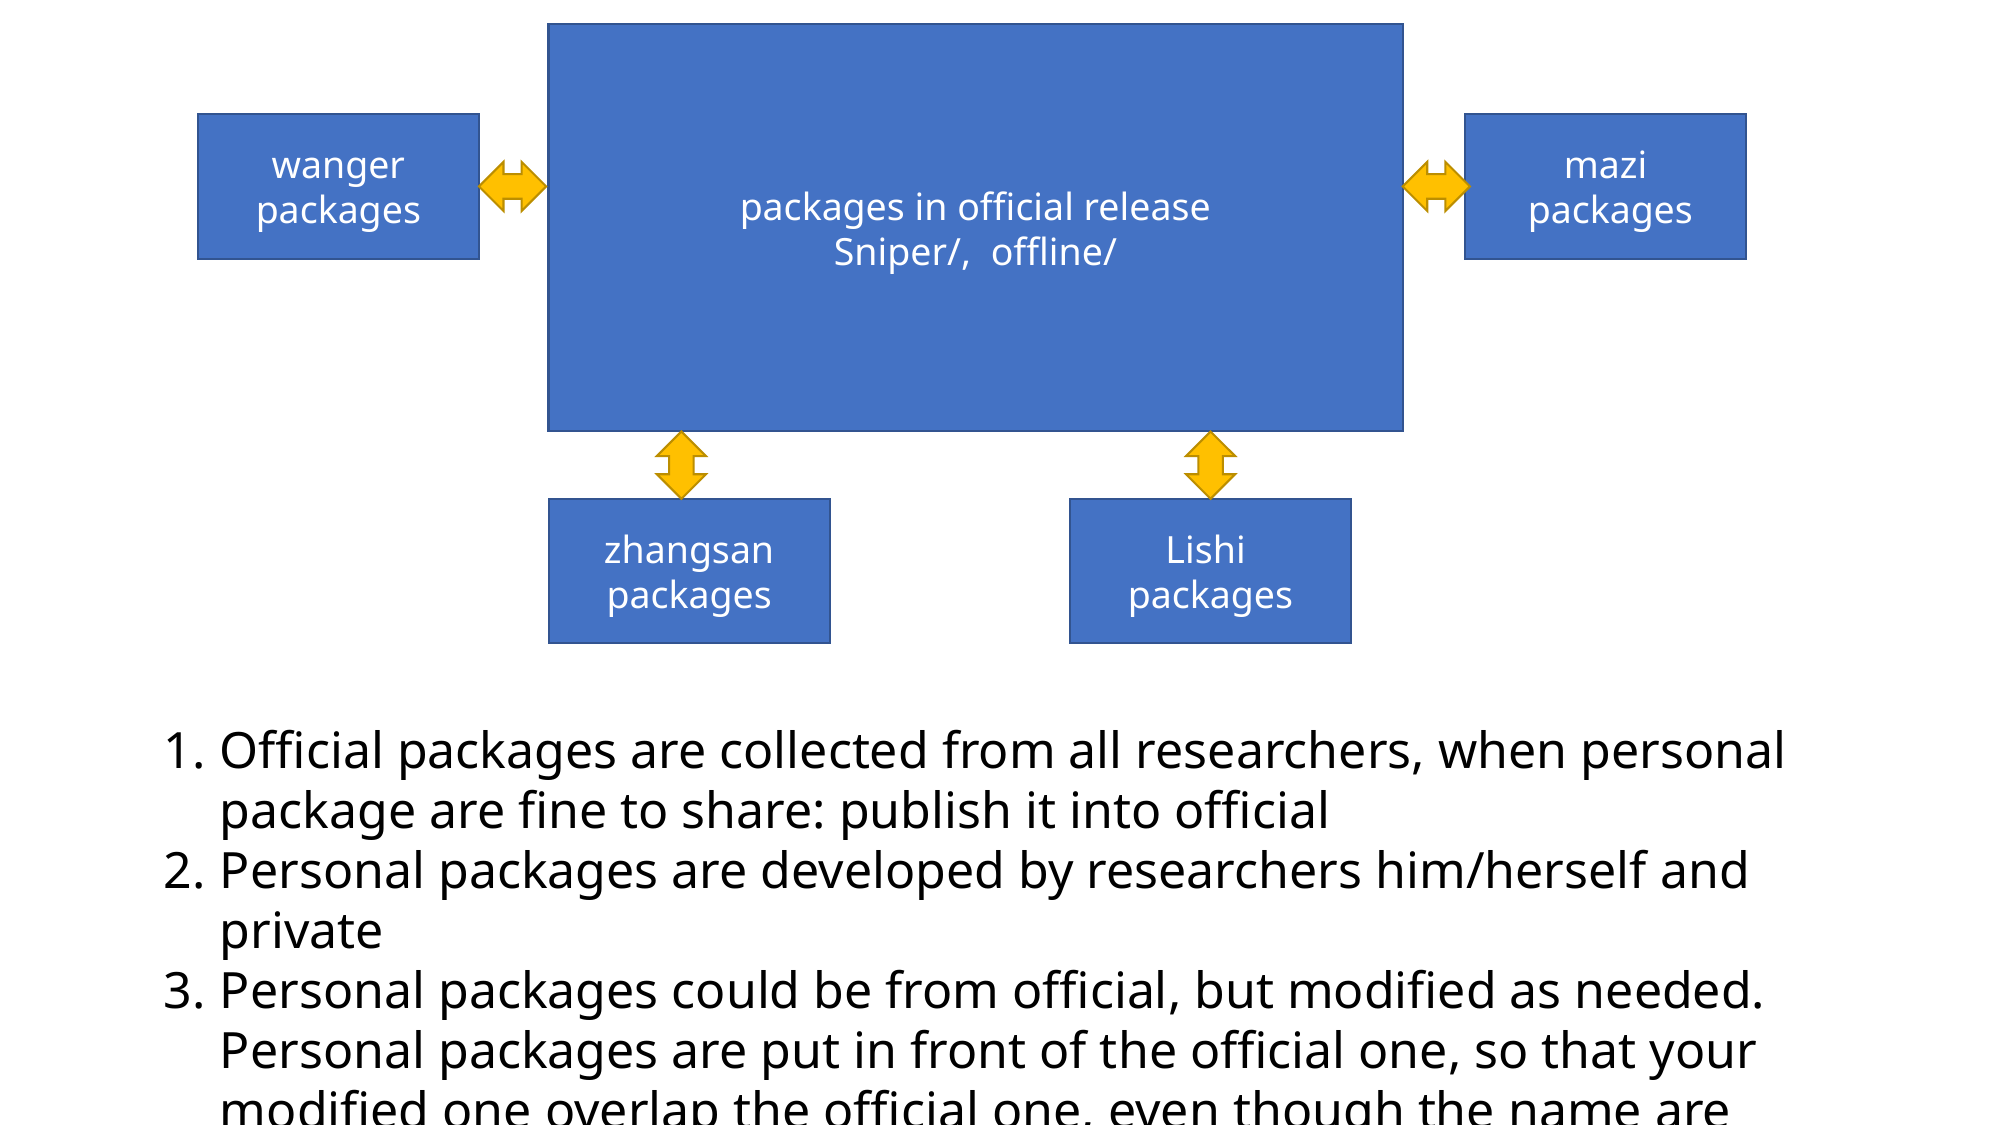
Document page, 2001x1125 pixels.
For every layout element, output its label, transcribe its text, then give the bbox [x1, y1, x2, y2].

text_box Lishi packages [1069, 498, 1352, 644]
text_box wanger packages [197, 113, 480, 260]
text_box mazi packages [1464, 113, 1747, 260]
text_box zhangsan packages [548, 498, 831, 644]
text_box [1401, 159, 1472, 214]
text_box packages in official release Sniper/, offline/ [547, 23, 1404, 432]
text_box [1183, 430, 1238, 501]
text_box [654, 430, 709, 501]
text_box [477, 159, 548, 214]
text_box Official packages are collected from all researchers, when personal package are fine to share: publish it into official Personal packages are developed by researchers him/herself and private Personal packages could be from official, but modified as needed. Personal packages are put in front of the official one, so that your modified one overlap the official one, even though the name are same. [148, 711, 1896, 1125]
